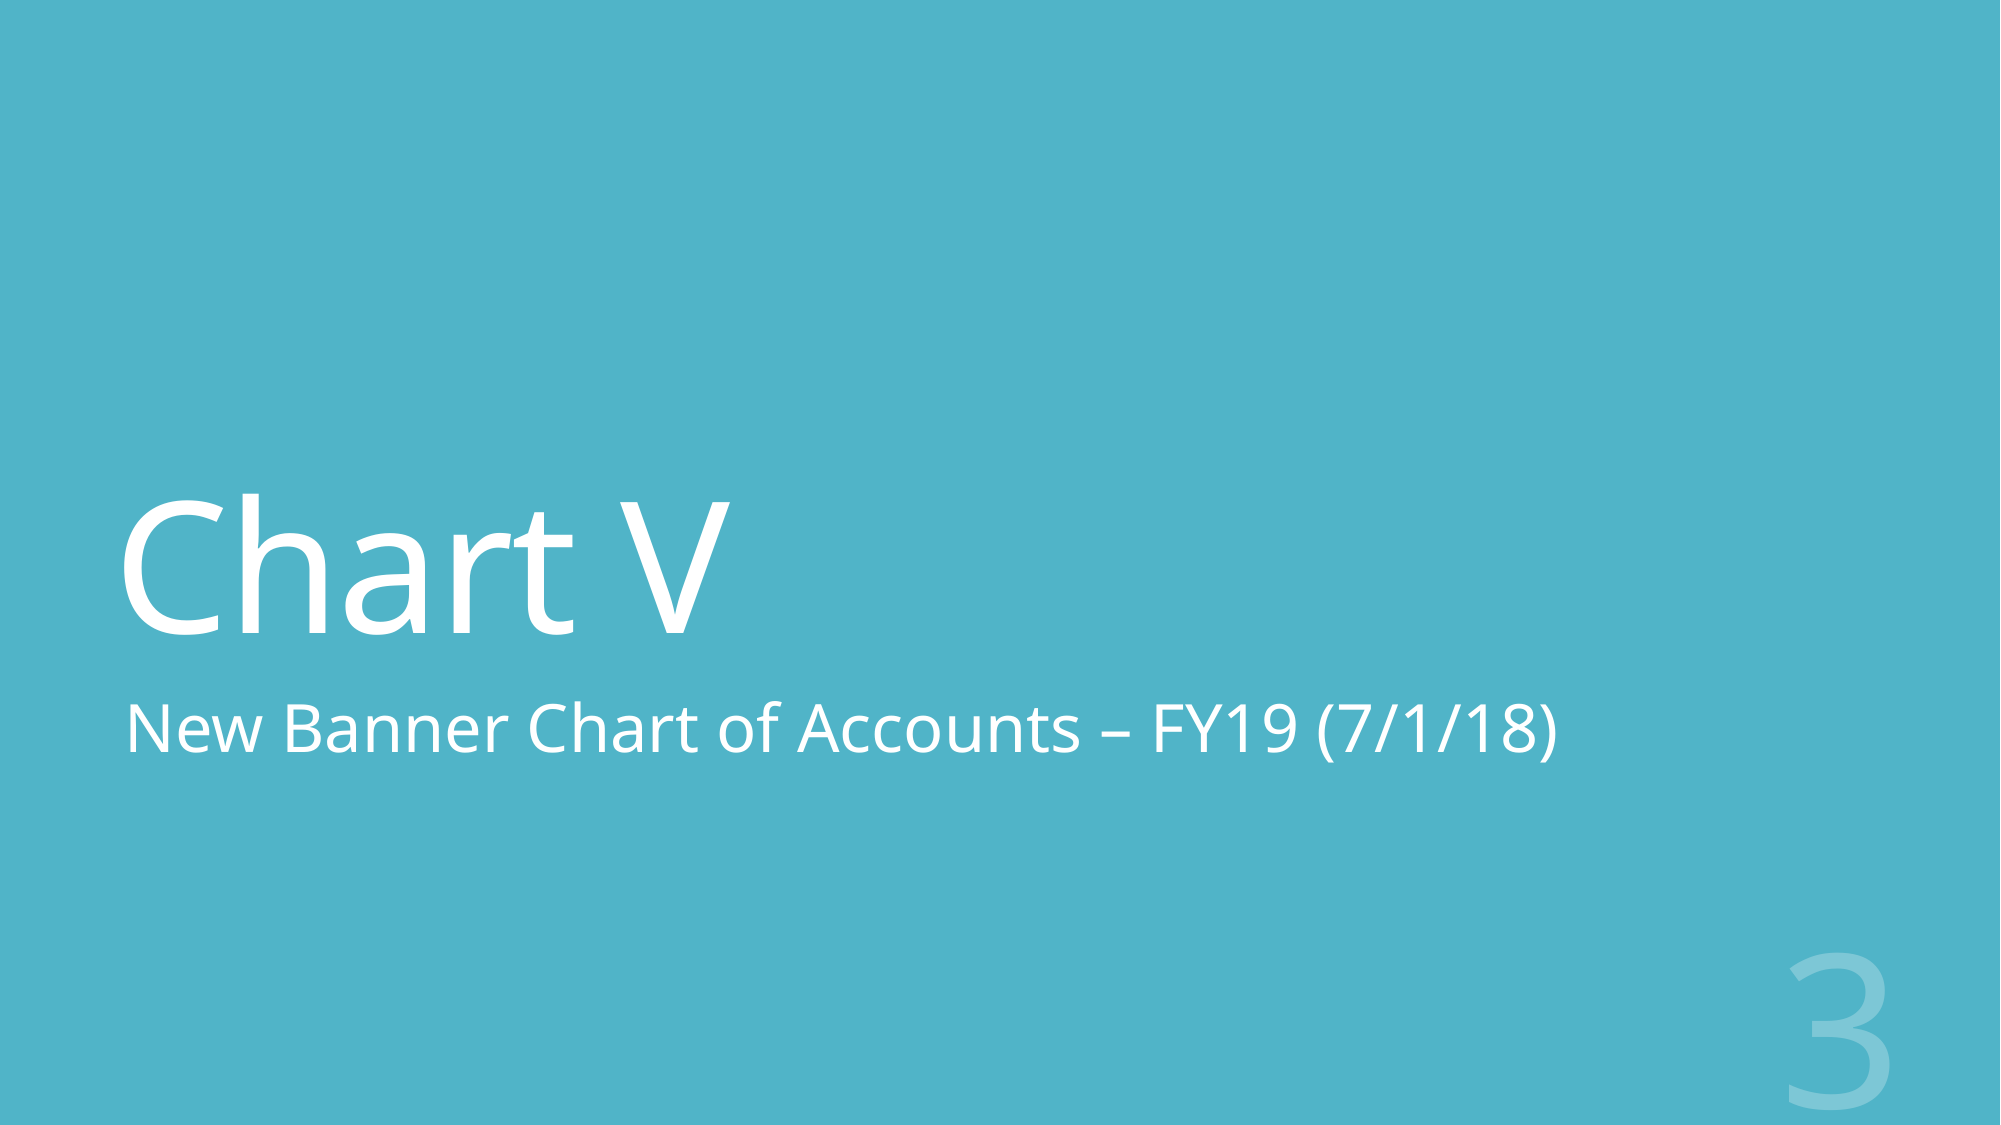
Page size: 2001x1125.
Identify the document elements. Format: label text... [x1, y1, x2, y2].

slide_number 3 [1437, 963, 1918, 1125]
subtitle New Banner Chart of Accounts – FY19 (7/1/18) [109, 690, 1624, 961]
title Chart V [98, 126, 1868, 677]
